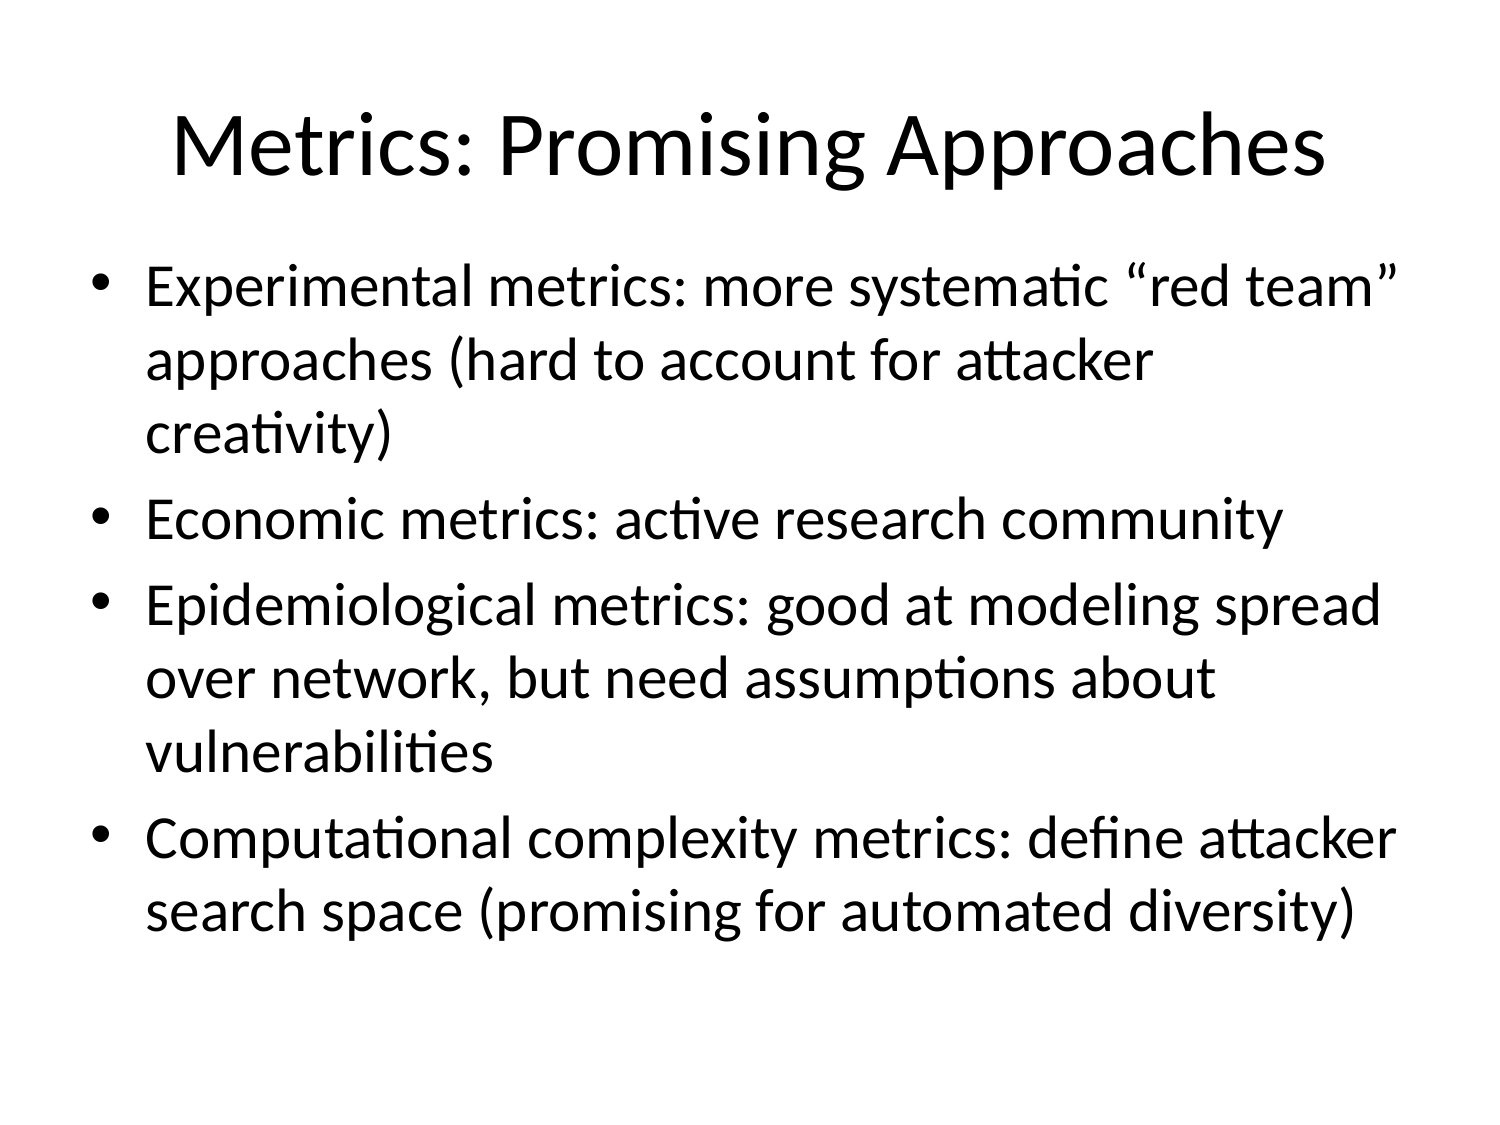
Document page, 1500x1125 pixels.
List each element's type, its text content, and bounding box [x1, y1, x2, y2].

list Experimental metrics: more systematic “red team” approaches (hard to account for attacker creativity) Economic metrics: active research community Epidemiological metrics: good at modeling spread over network, but need assumptions about vulnerabilities Computational complexity metrics: define attacker search space (promising for automated diversity) [75, 237, 1425, 980]
title Metrics: Promising Approaches [75, 45, 1425, 233]
